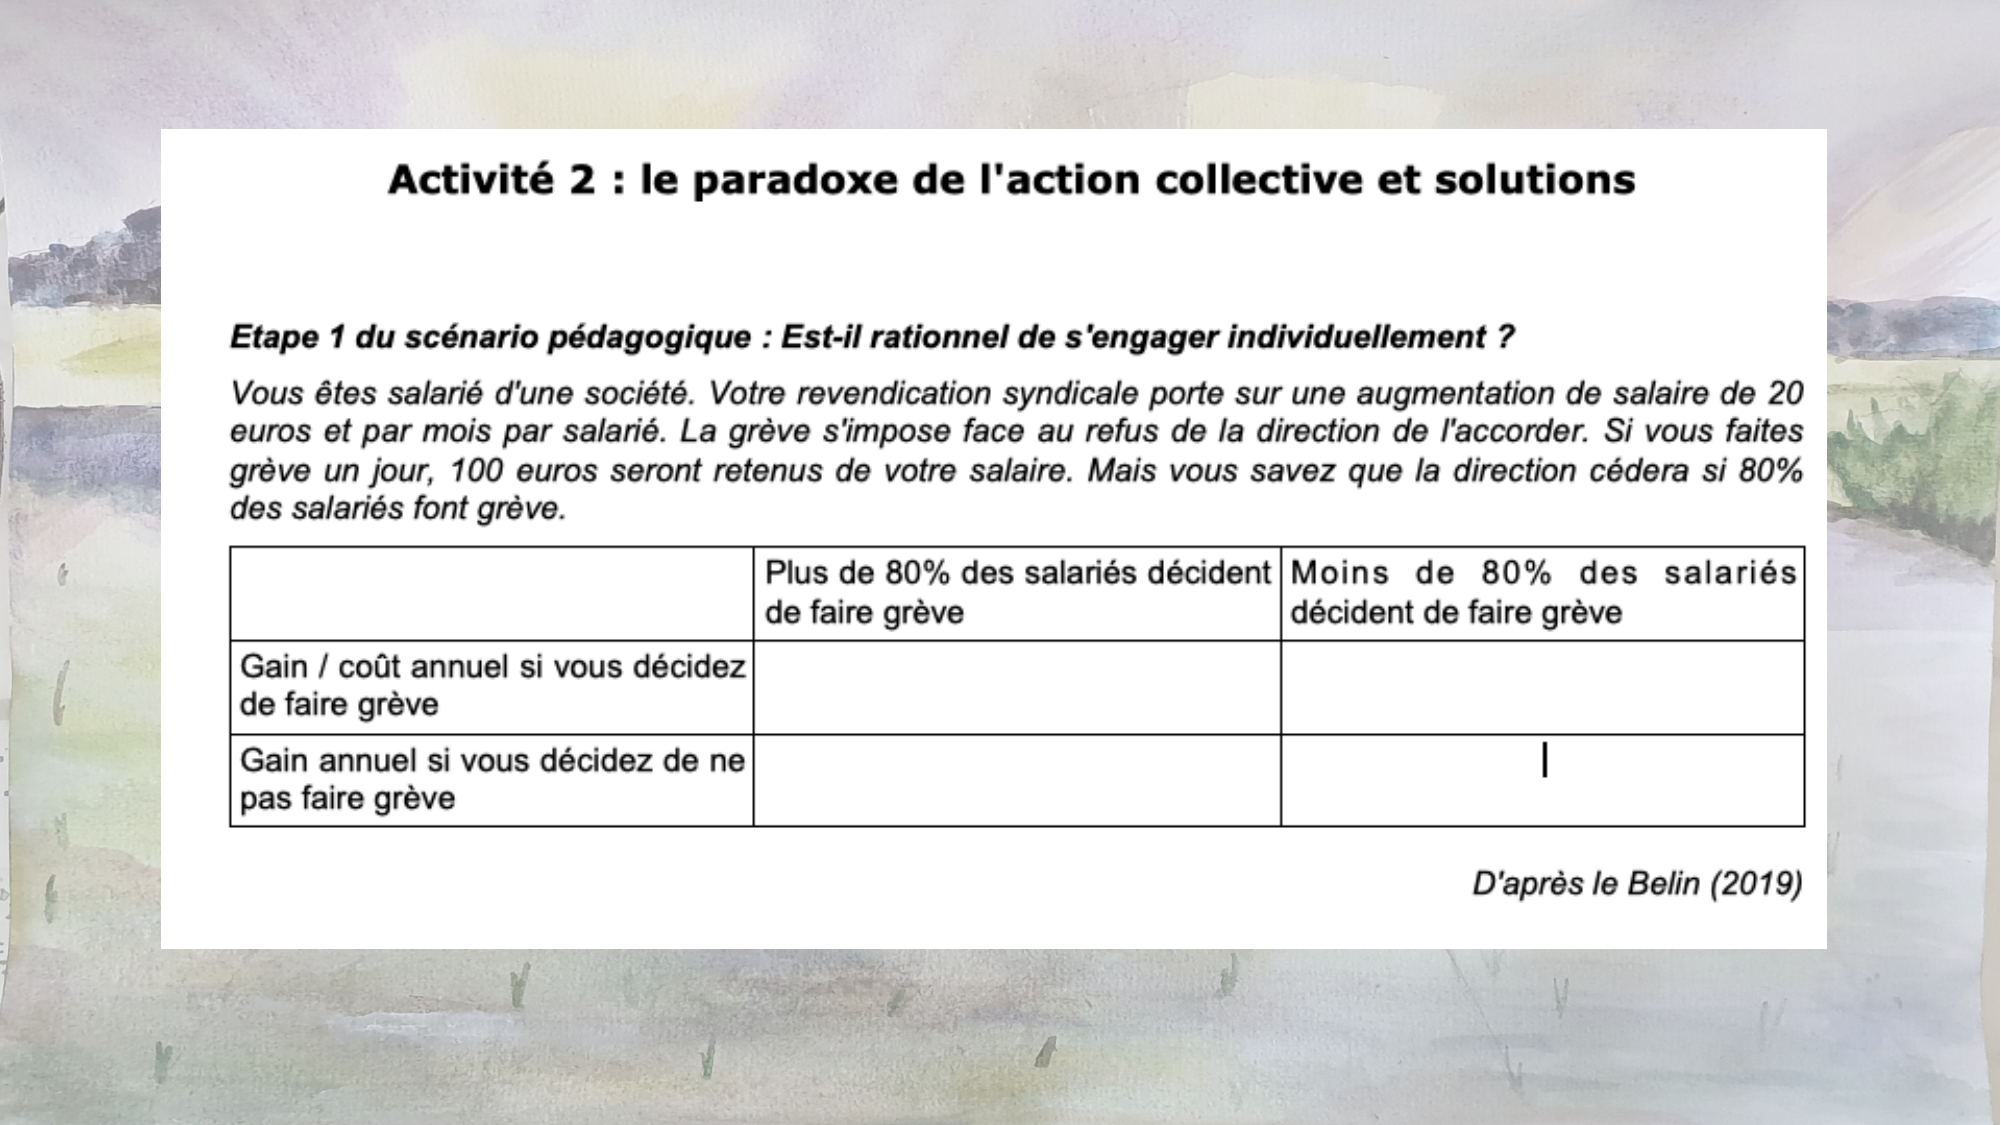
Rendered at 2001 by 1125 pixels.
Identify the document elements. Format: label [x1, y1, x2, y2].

list [161, 129, 1827, 949]
